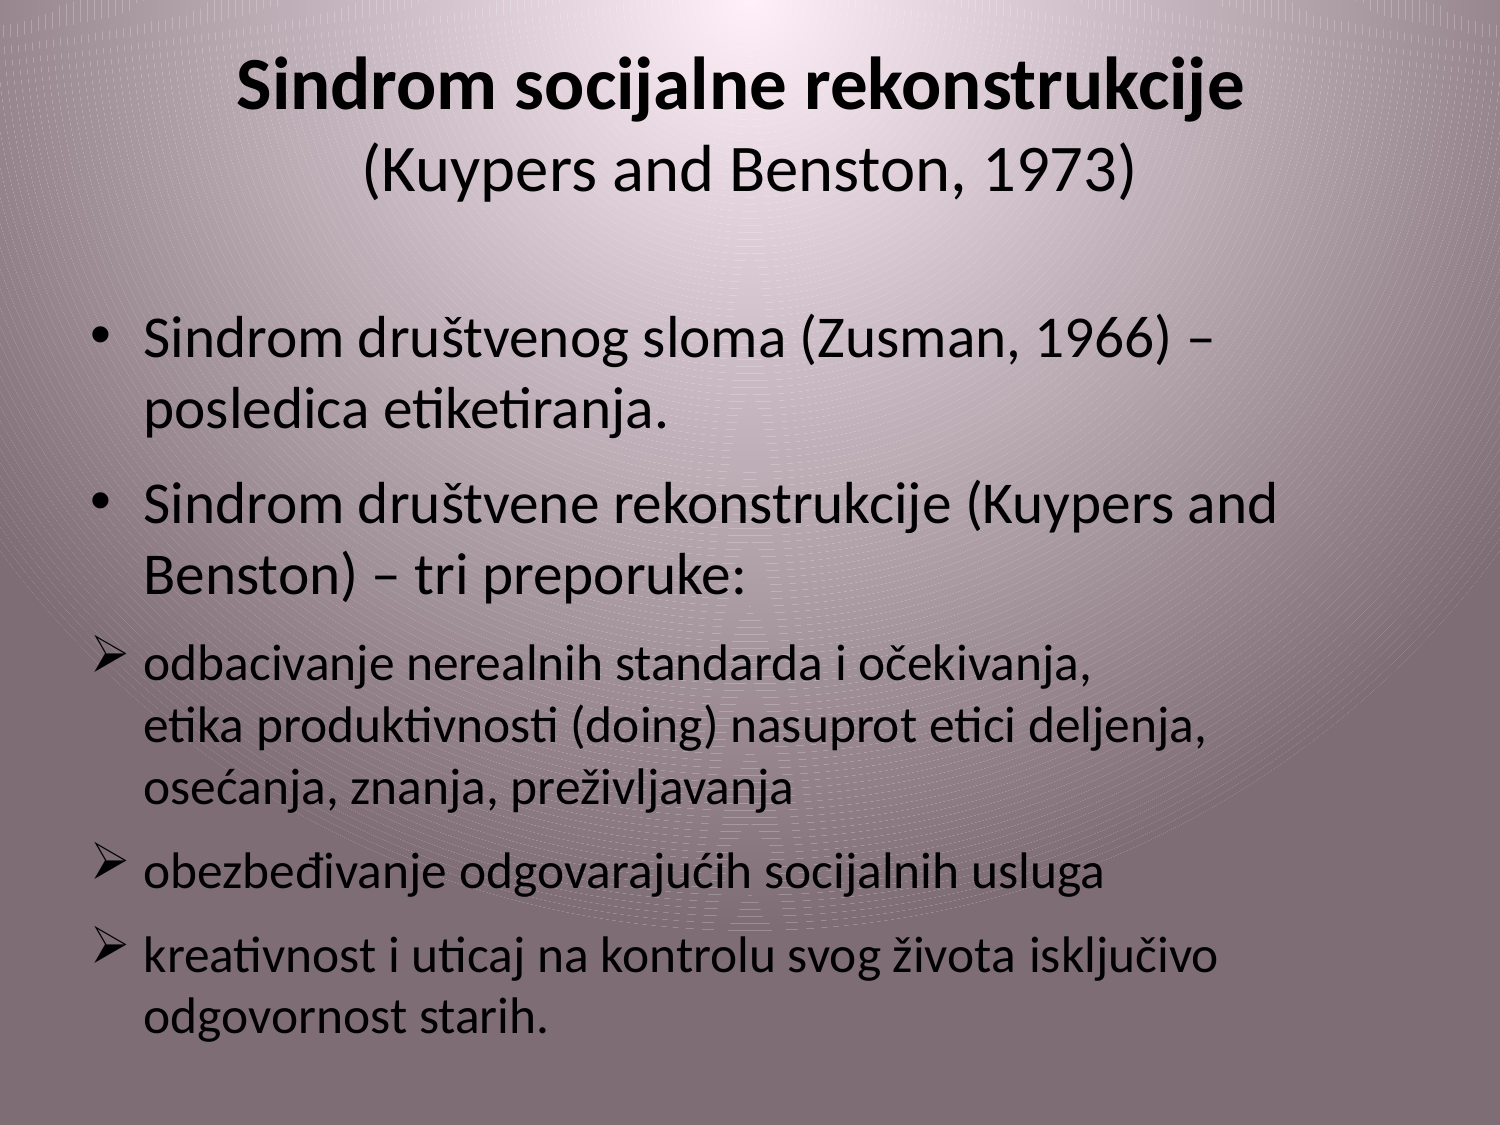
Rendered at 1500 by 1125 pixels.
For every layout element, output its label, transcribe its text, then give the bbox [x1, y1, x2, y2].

list Sindrom društvenog sloma (Zusman, 1966) – posledica etiketiranja. Sindrom društvene rekonstrukcije (Kuypers and Benston) – tri preporuke: odbacivanje nerealnih standarda i očekivanja, etika produktivnosti (doing) nasuprot etici deljenja, osećanja, znanja, preživljavanja obezbeđivanje odgovarajućih socijalnih usluga kreativnost i uticaj na kontrolu svog života isključivo odgovornost starih. [75, 290, 1425, 1059]
title Sindrom socijalne rekonstrukcije (Kuypers and Benston, 1973) [75, 42, 1425, 197]
